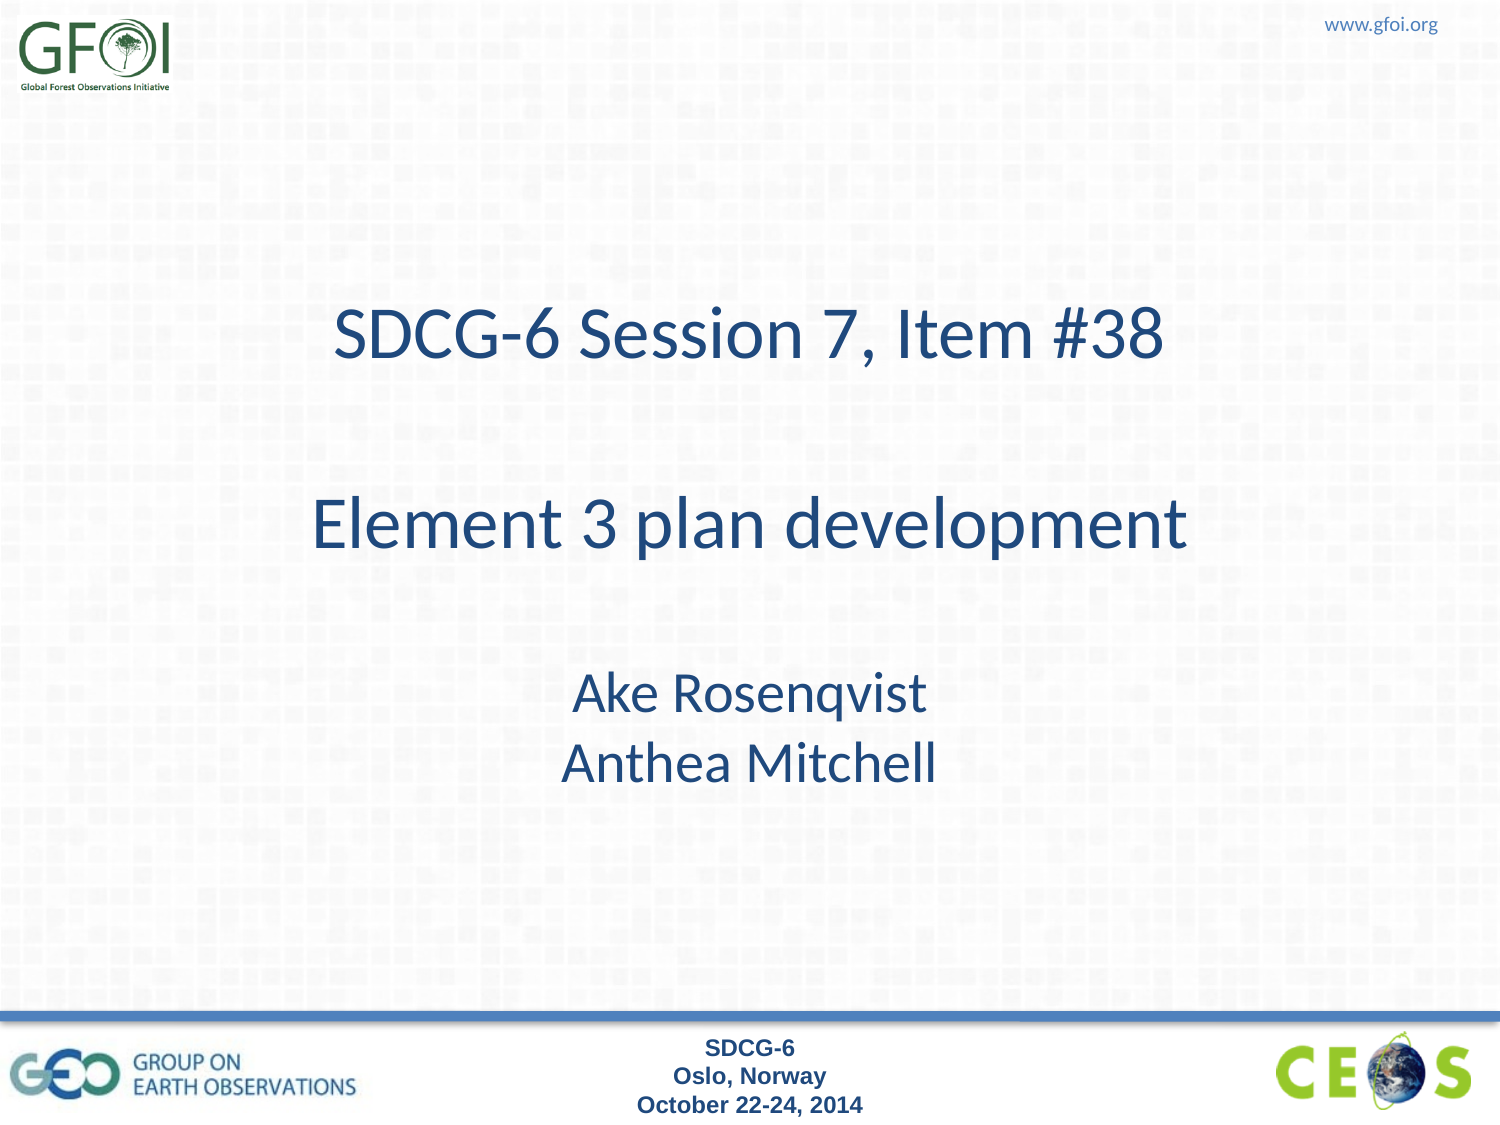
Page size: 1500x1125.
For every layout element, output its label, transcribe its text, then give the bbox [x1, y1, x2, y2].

picture [0, 0, 1500, 1011]
picture [1276, 1031, 1471, 1110]
title SDCG-6 Session 7, Item #38 Element 3 plan development Ake Rosenqvist Anthea Mitchell [112, 303, 1388, 774]
picture [0, 1034, 375, 1113]
